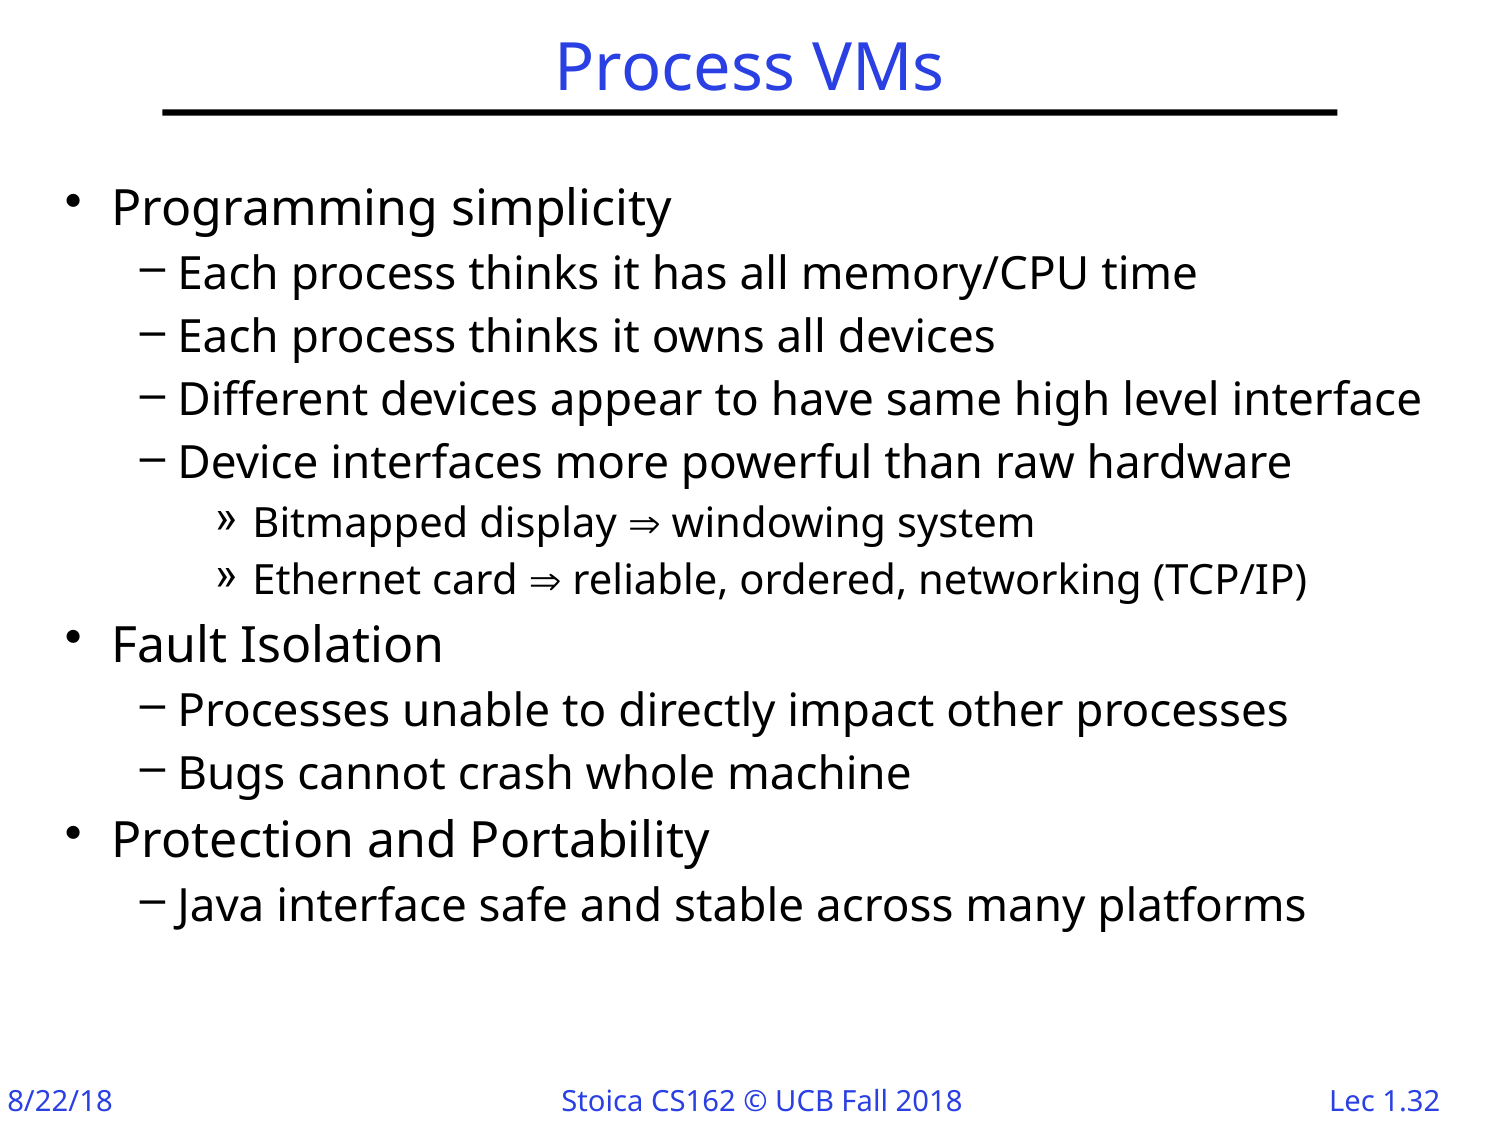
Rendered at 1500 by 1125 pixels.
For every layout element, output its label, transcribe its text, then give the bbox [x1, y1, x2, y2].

list Programming simplicity Each process thinks it has all memory/CPU time Each process thinks it owns all devices Different devices appear to have same high level interface Device interfaces more powerful than raw hardware Bitmapped display  windowing system Ethernet card  reliable, ordered, networking (TCP/IP) Fault Isolation Processes unable to directly impact other processes Bugs cannot crash whole machine Protection and Portability Java interface safe and stable across many platforms [50, 174, 1488, 1050]
title Process VMs [162, 24, 1338, 113]
